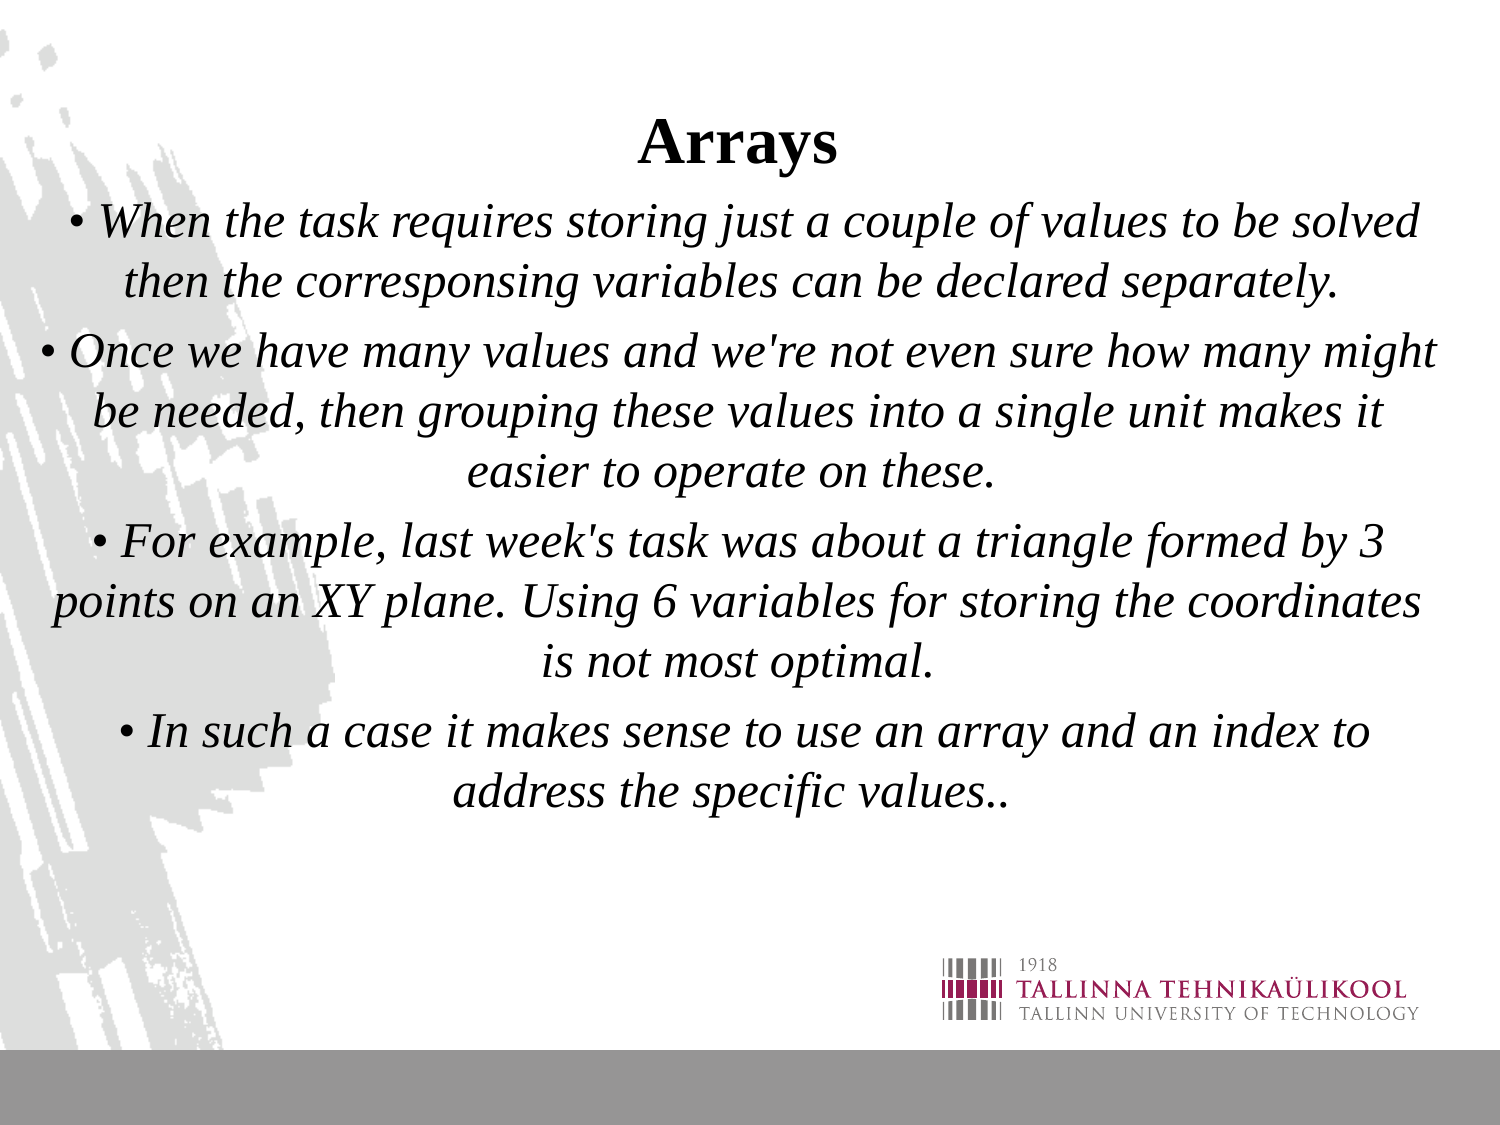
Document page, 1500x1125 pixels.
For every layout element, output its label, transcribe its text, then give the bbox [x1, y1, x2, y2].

picture [0, 28, 335, 1050]
text_box Arrays • When the task requires storing just a couple of values to be solved then the corresponsing variables can be declared separately. • Once we have many values and we're not even sure how many might be needed, then grouping these values into a single unit makes it easier to operate on these. • For example, last week's task was about a triangle formed by 3 points on an XY plane. Using 6 variables for storing the coordinates is not most optimal. • In such a case it makes sense to use an array and an index to address the specific values.. [17, 89, 1459, 825]
